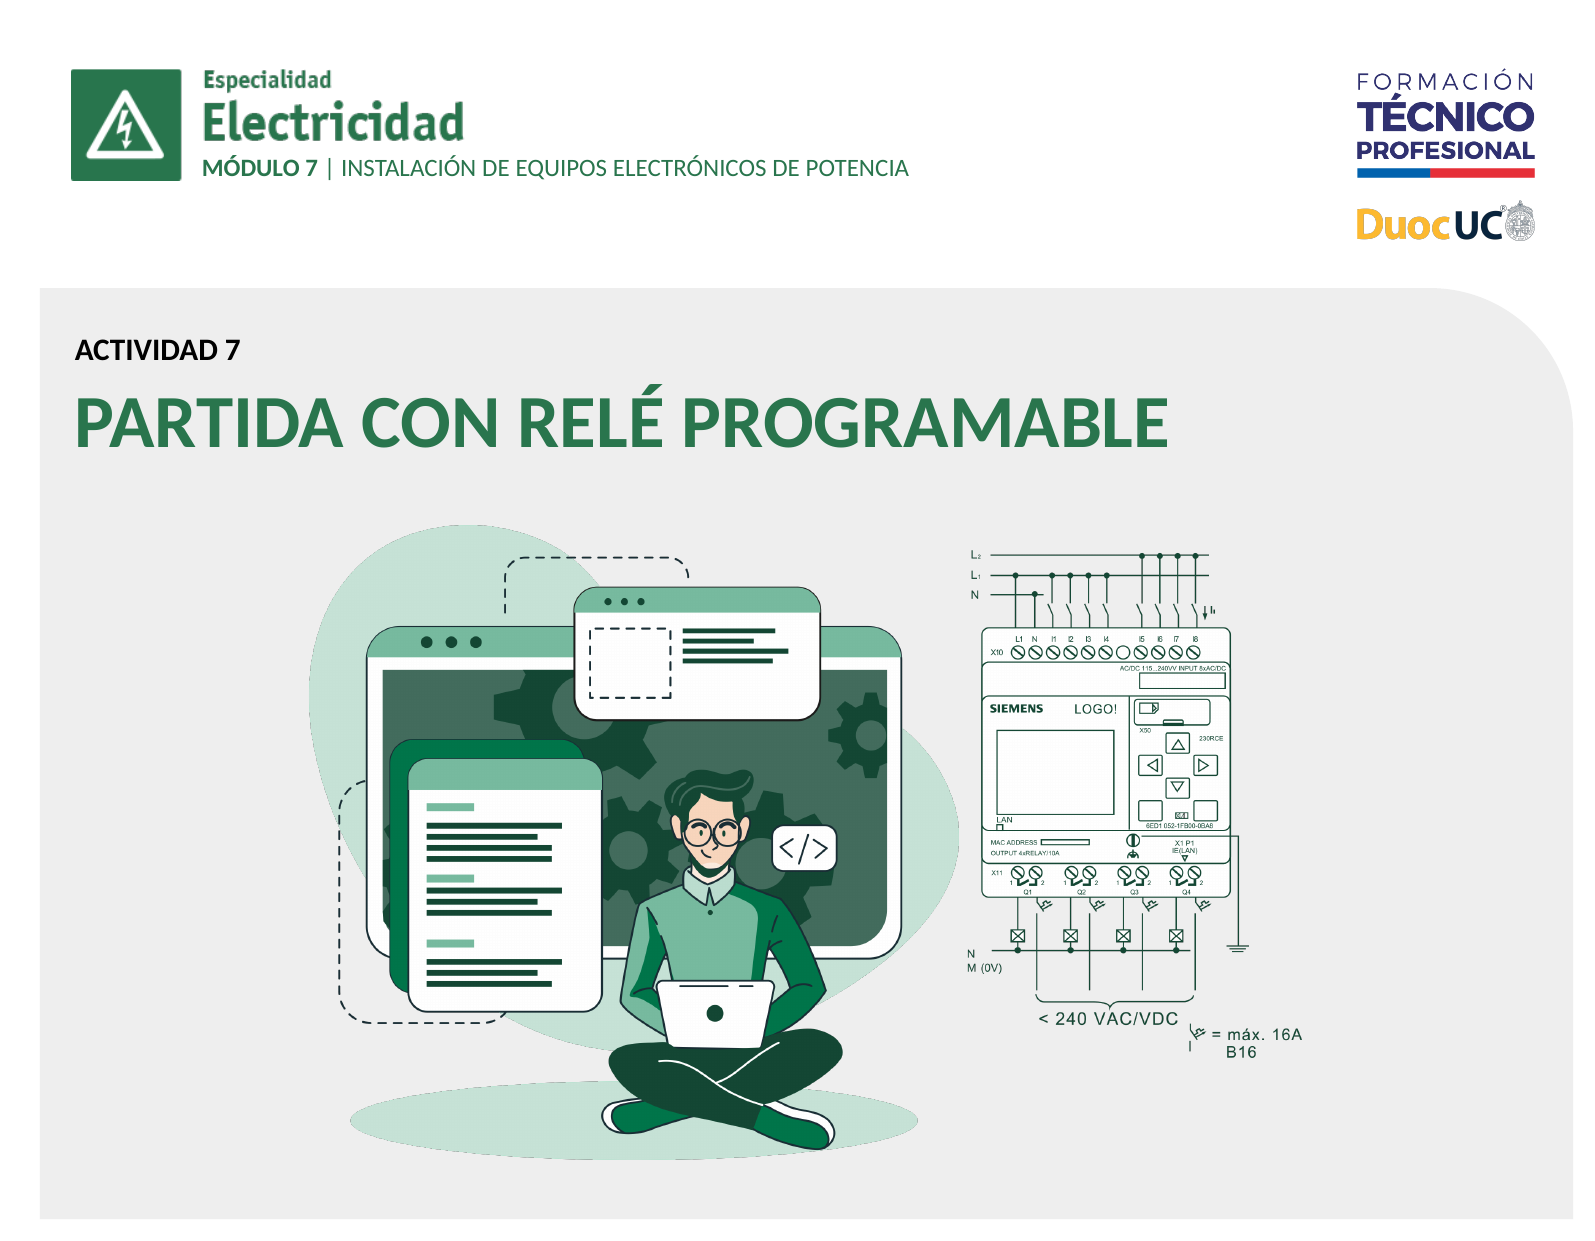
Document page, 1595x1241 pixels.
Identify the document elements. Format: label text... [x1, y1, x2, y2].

picture [71, 68, 762, 181]
text_box PARTIDA CON RELÉ PROGRAMABLE [59, 357, 1289, 489]
picture [1357, 68, 1535, 178]
text_box ACTIVIDAD 7 [59, 351, 297, 357]
text_box MÓDULO 7 | INSTALACIÓN DE EQUIPOS ELECTRÓNICOS DE POTENCIA [186, 136, 976, 193]
picture [292, 522, 1303, 1160]
picture [1357, 200, 1535, 241]
